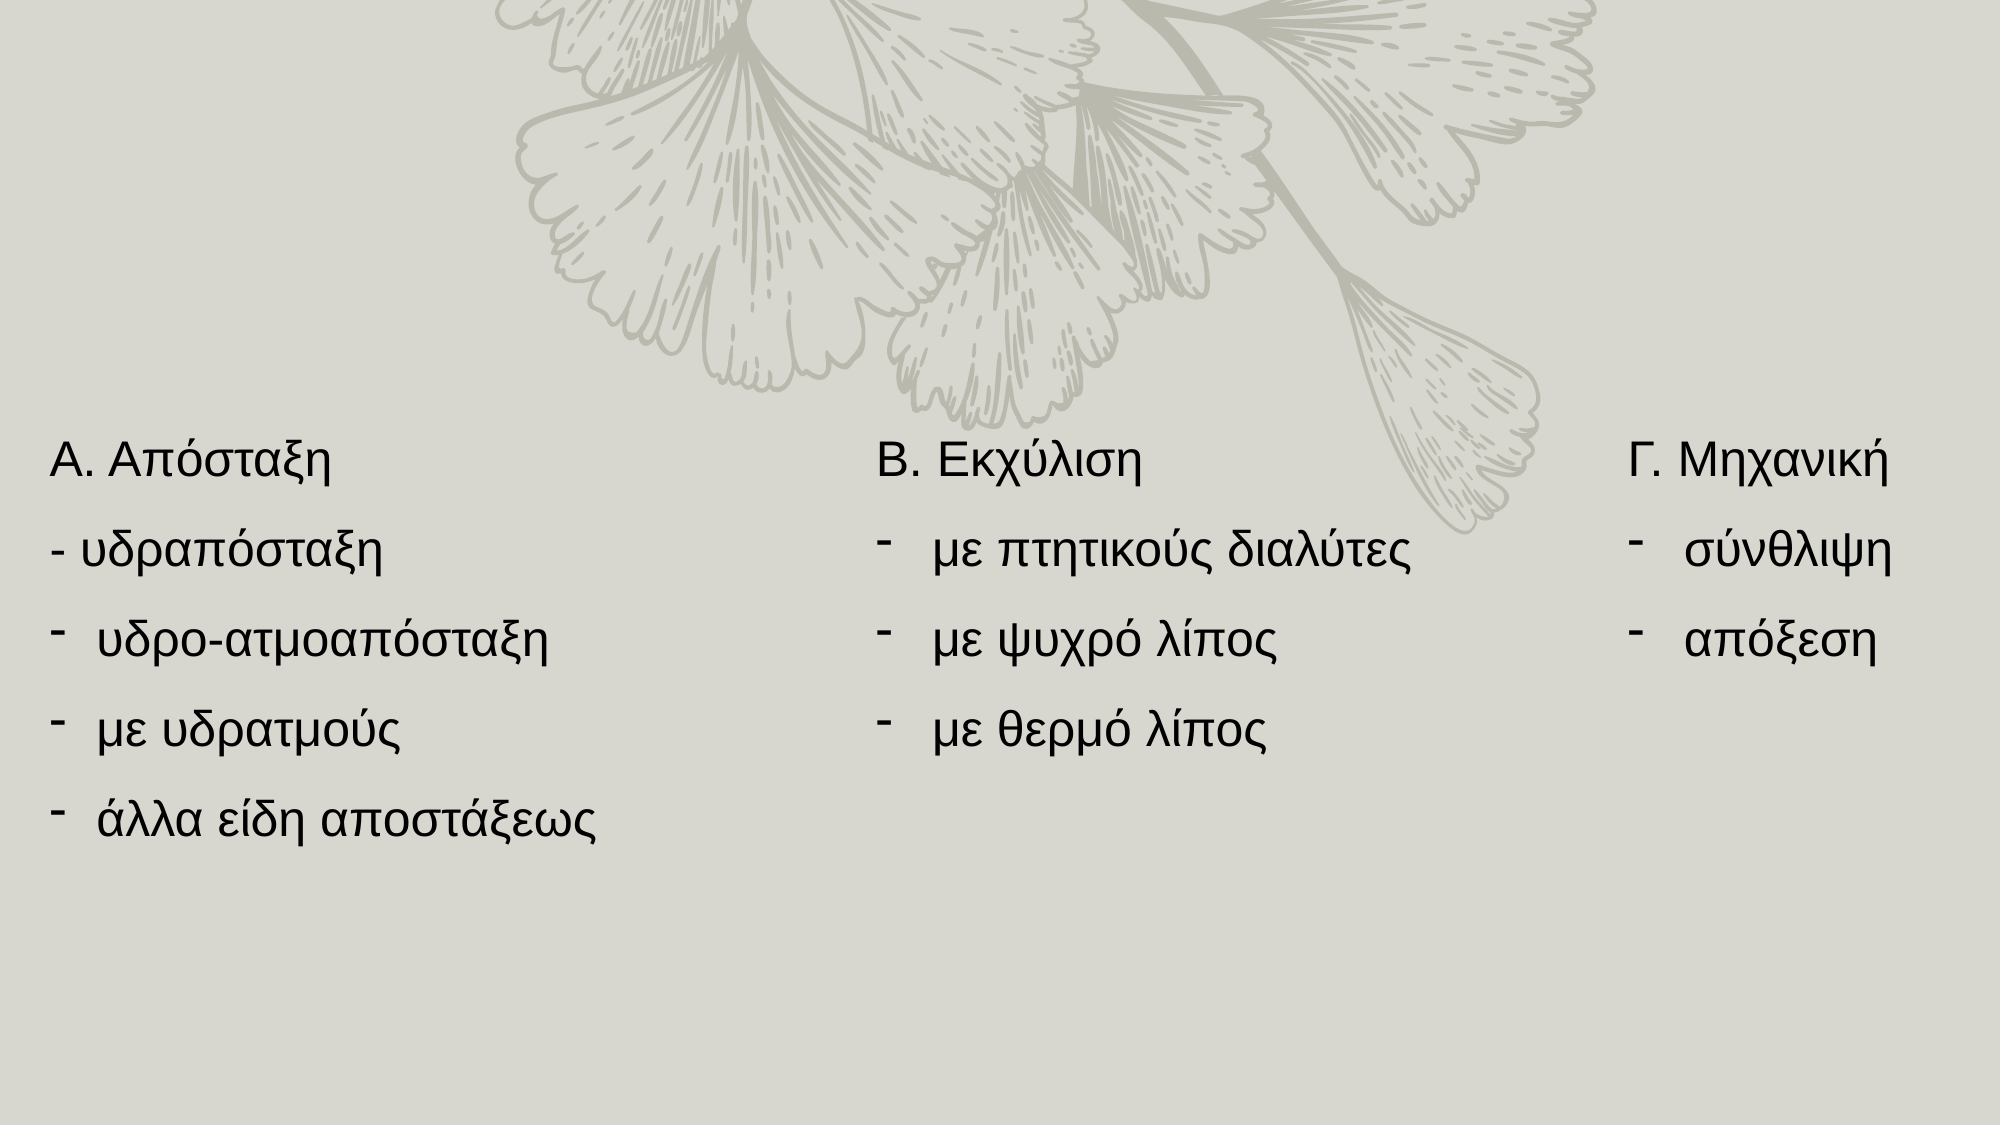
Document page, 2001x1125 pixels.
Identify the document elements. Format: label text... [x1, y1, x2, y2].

text_box Β. Εκχύλιση με πτητικούς διαλύτες με ψυχρό λίπος με θερμό λίπος [861, 388, 1465, 764]
text_box Γ. Μηχανική σύνθλιψη απόξεση [1612, 388, 2000, 674]
text_box Α. Απόσταξη - υδραπόσταξη υδρο-ατμοαπόσταξη με υδρατμούς άλλα είδη αποστάξεως [34, 388, 826, 854]
